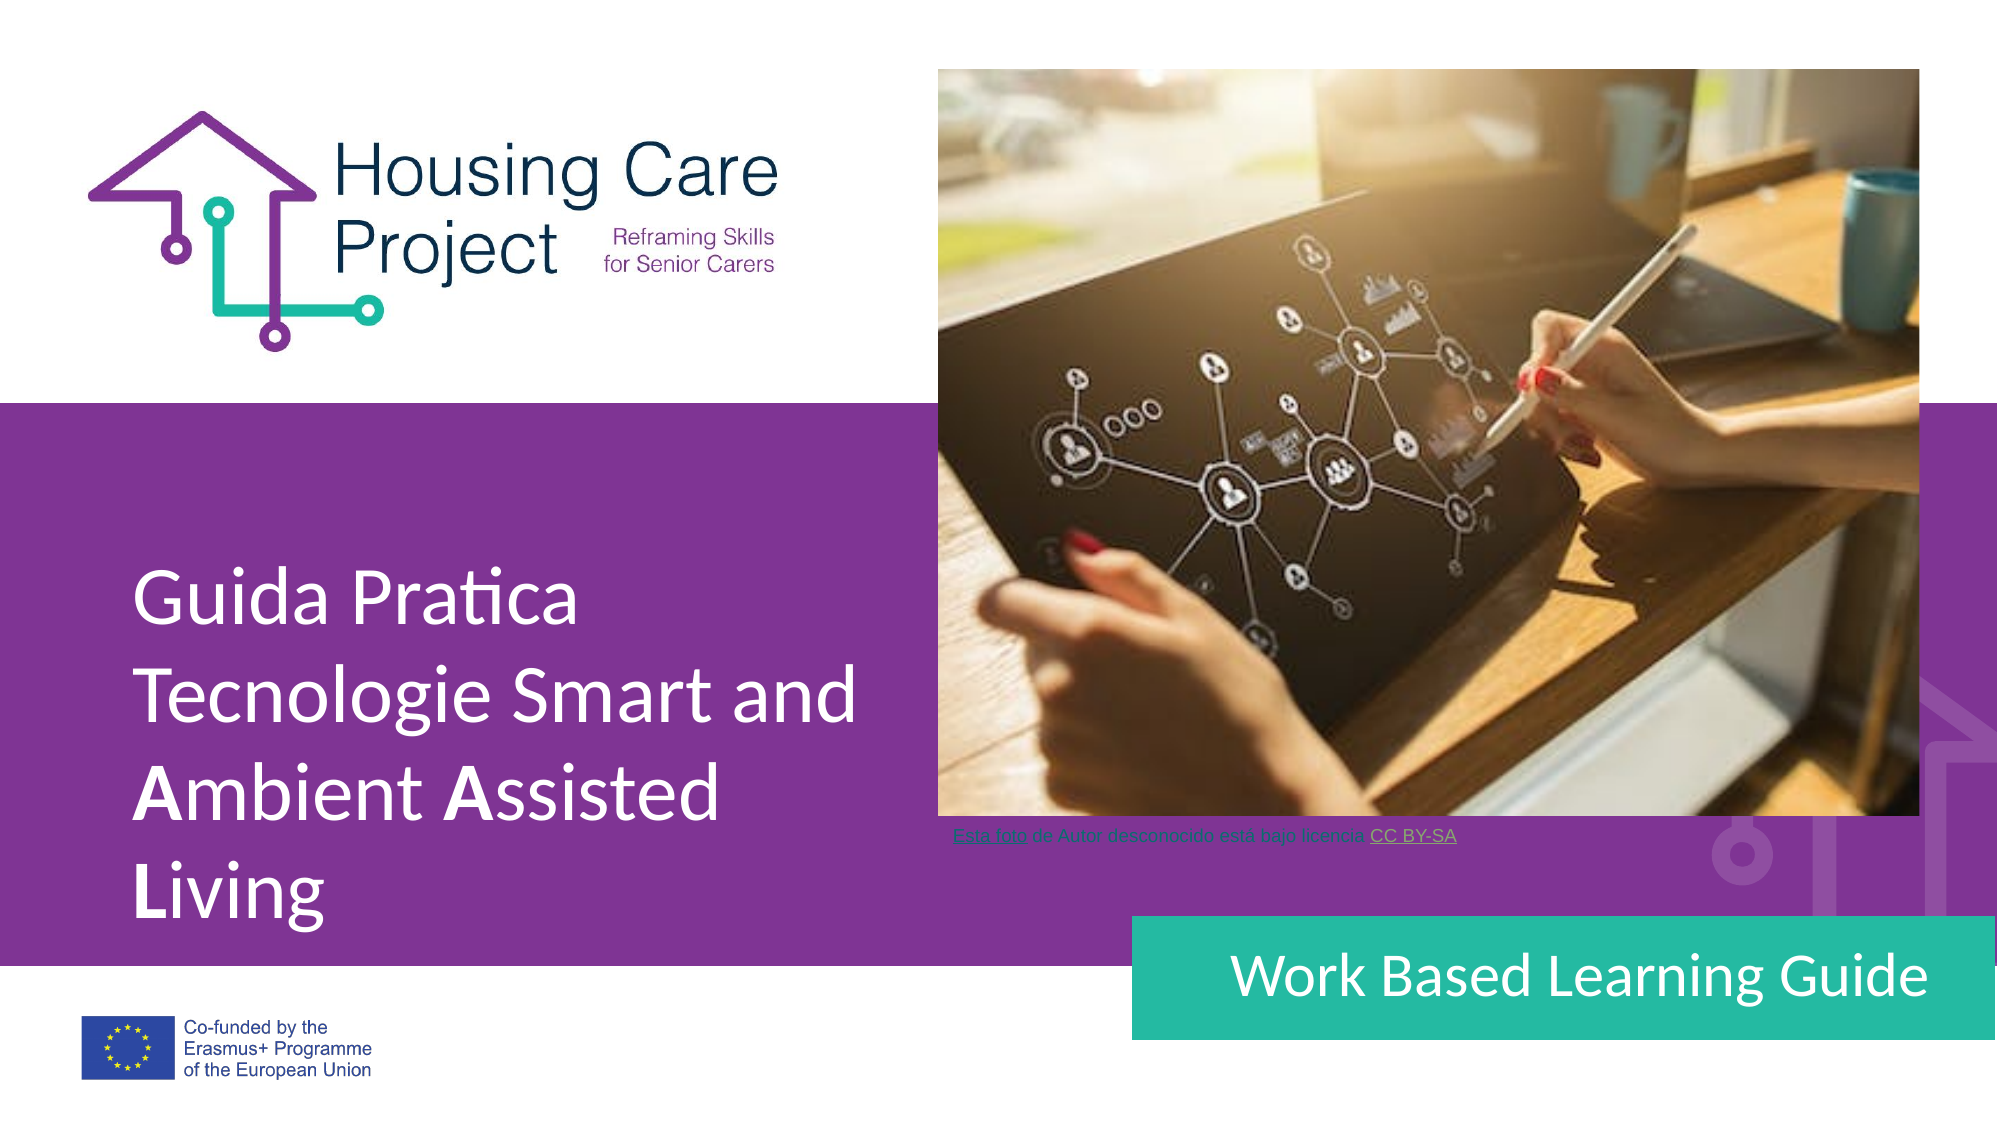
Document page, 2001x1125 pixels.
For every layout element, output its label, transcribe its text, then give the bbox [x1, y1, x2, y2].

picture [70, 93, 794, 369]
picture [81, 1016, 377, 1084]
list Guida Pratica Tecnologie Smart and Ambient Assisted Living [80, 539, 890, 817]
picture [937, 69, 1920, 817]
list Work Based Learning Guide [1136, 916, 1946, 1037]
text_box Esta foto de Autor desconocido está bajo licencia CC BY-SA [938, 824, 1920, 854]
